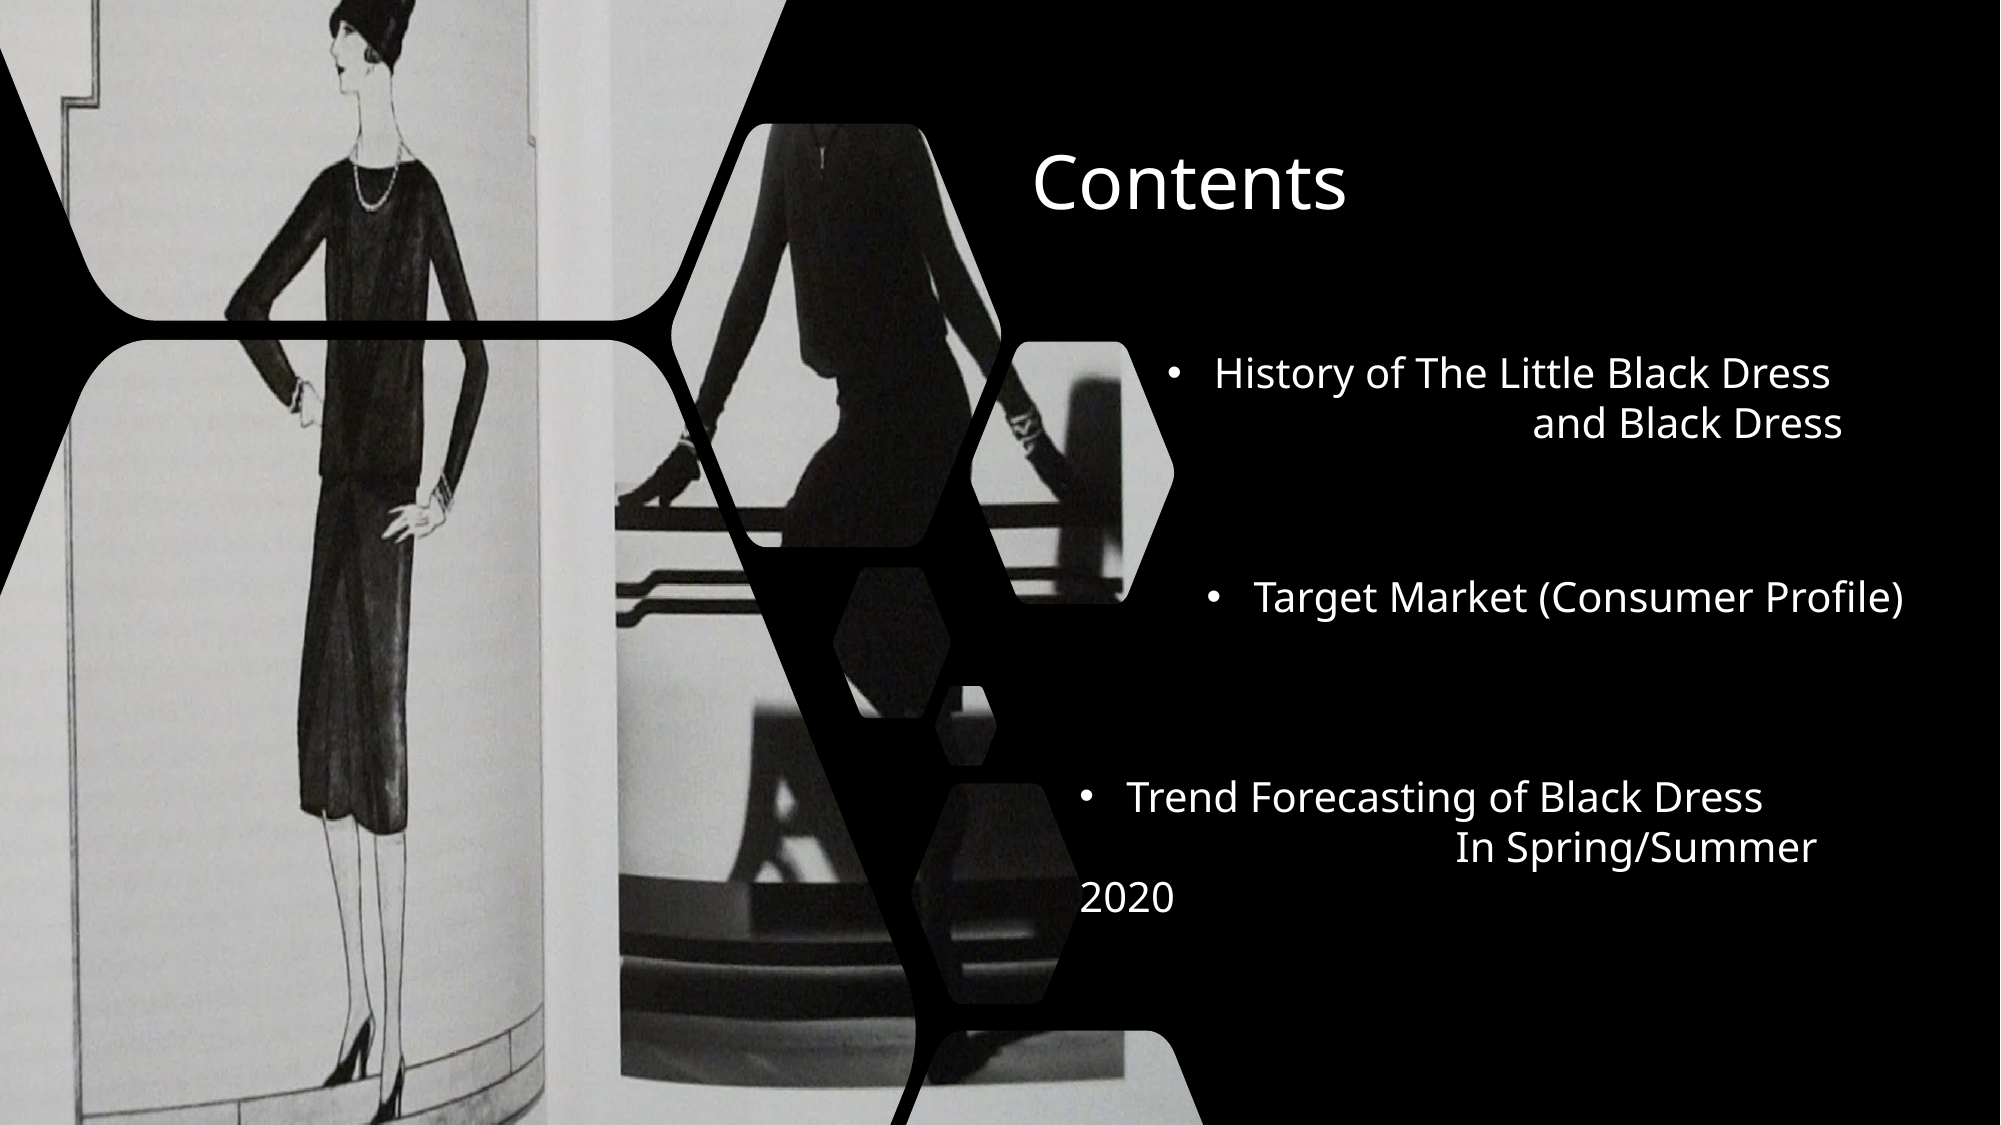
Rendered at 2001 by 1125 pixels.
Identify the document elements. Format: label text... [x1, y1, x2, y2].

text_box Contents [1204, 126, 1618, 232]
text_box Trend Forecasting of Black Dress In Spring/Summer 2020 [1204, 762, 1938, 928]
picture [0, 0, 1204, 1125]
text_box Target Market (Consumer Profile) [1204, 563, 1962, 629]
text_box History of The Little Black Dress and Black Dress [1204, 339, 1892, 455]
